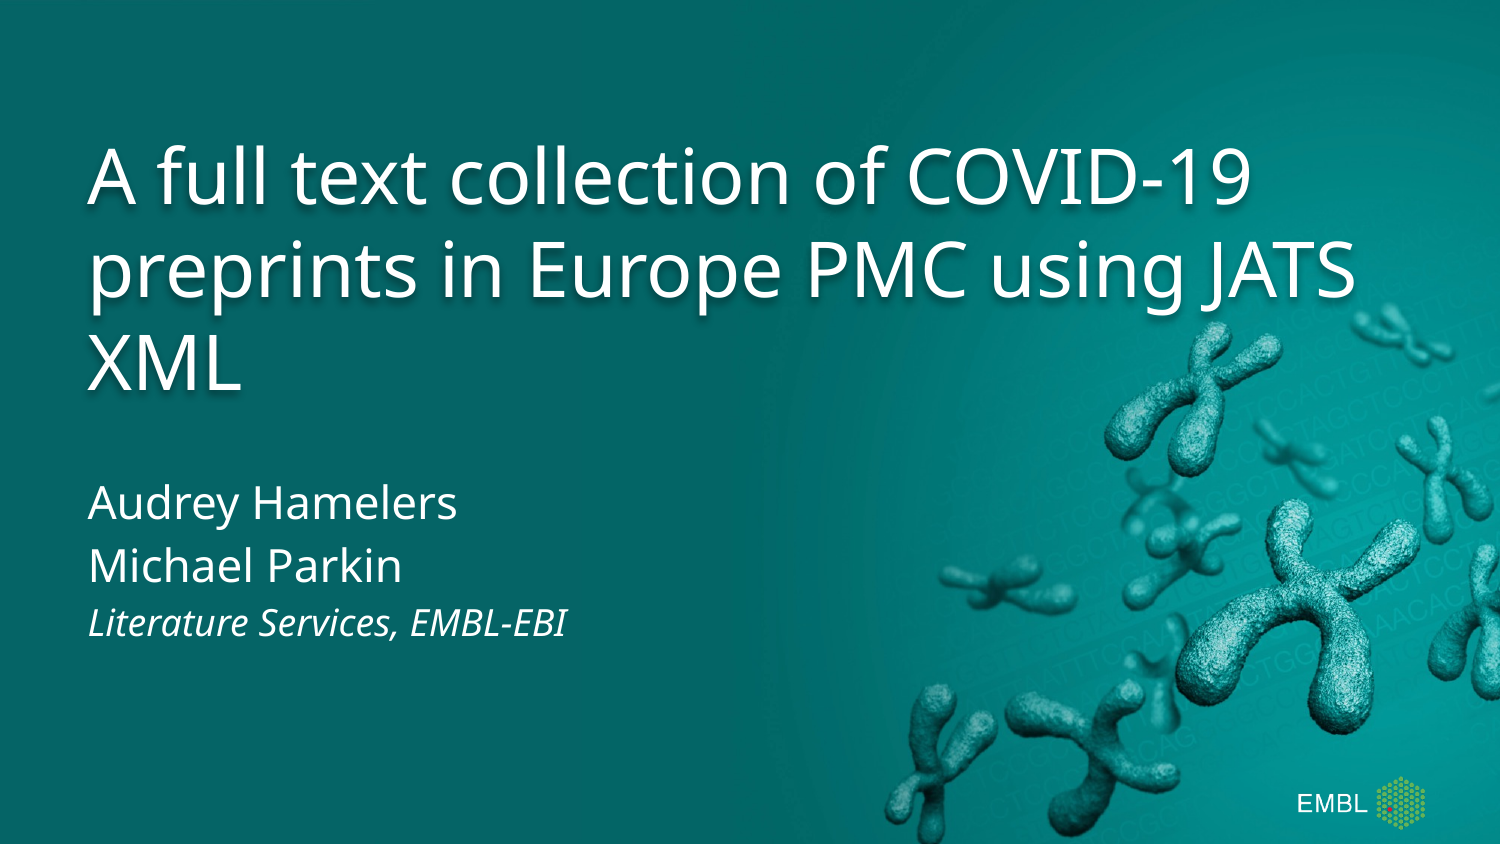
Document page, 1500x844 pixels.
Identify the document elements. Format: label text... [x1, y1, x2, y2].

list Audrey Hamelers Michael Parkin Literature Services, EMBL-EBI [87, 473, 824, 550]
title A full text collection of COVID-19 preprints in Europe PMC using JATS XML [87, 127, 1363, 213]
picture [0, 0, 1500, 844]
